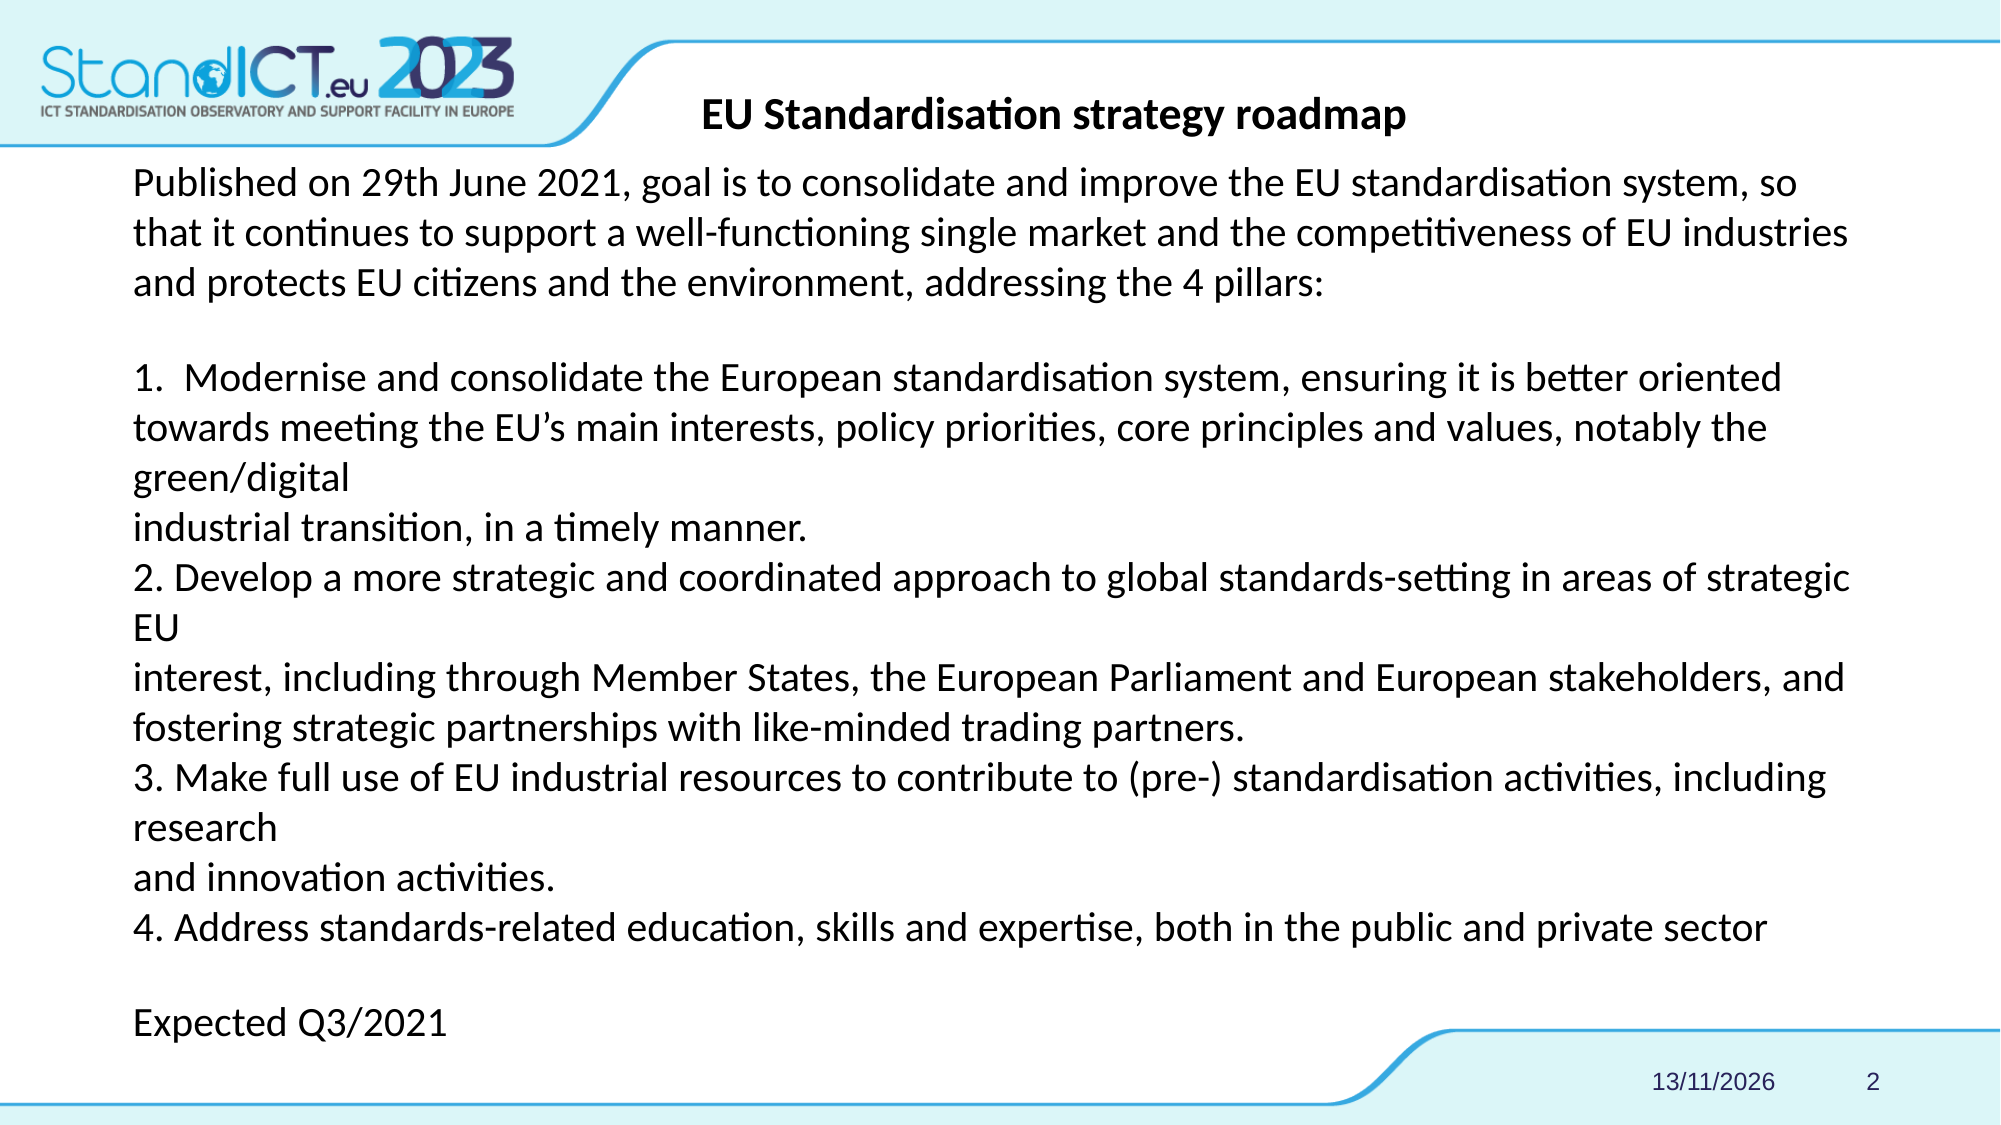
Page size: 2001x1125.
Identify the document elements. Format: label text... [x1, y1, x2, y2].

text_box <number> [1790, 1050, 1896, 1111]
text_box 05/07/2021 [1571, 1050, 1790, 1111]
text_box EU Standardisation strategy roadmap [686, 61, 1895, 162]
text_box Published on 29th June 2021, goal is to consolidate and improve the EU standardisation system, so that it continues to support a well-functioning single market and the competitiveness of EU industries and protects EU citizens and the environment, addressing the 4 pillars: 1. Modernise and consolidate the European standardisation system, ensuring it is better oriented towards meeting the EU’s main interests, policy priorities, core principles and values, notably the green/digital industrial transition, in a timely manner. 2. Develop a more strategic and coordinated approach to global standards-setting in areas of strategic EU interest, including through Member States, the European Parliament and European stakeholders, and fostering strategic partnerships with like-minded trading partners. 3. Make full use of EU industrial resources to contribute to (pre-) standardisation activities, including research and innovation activities. 4. Address standards-related education, skills and expertise, both in the public and private sector Expected Q3/2021 [118, 283, 1890, 916]
picture [0, 0, 2001, 1125]
